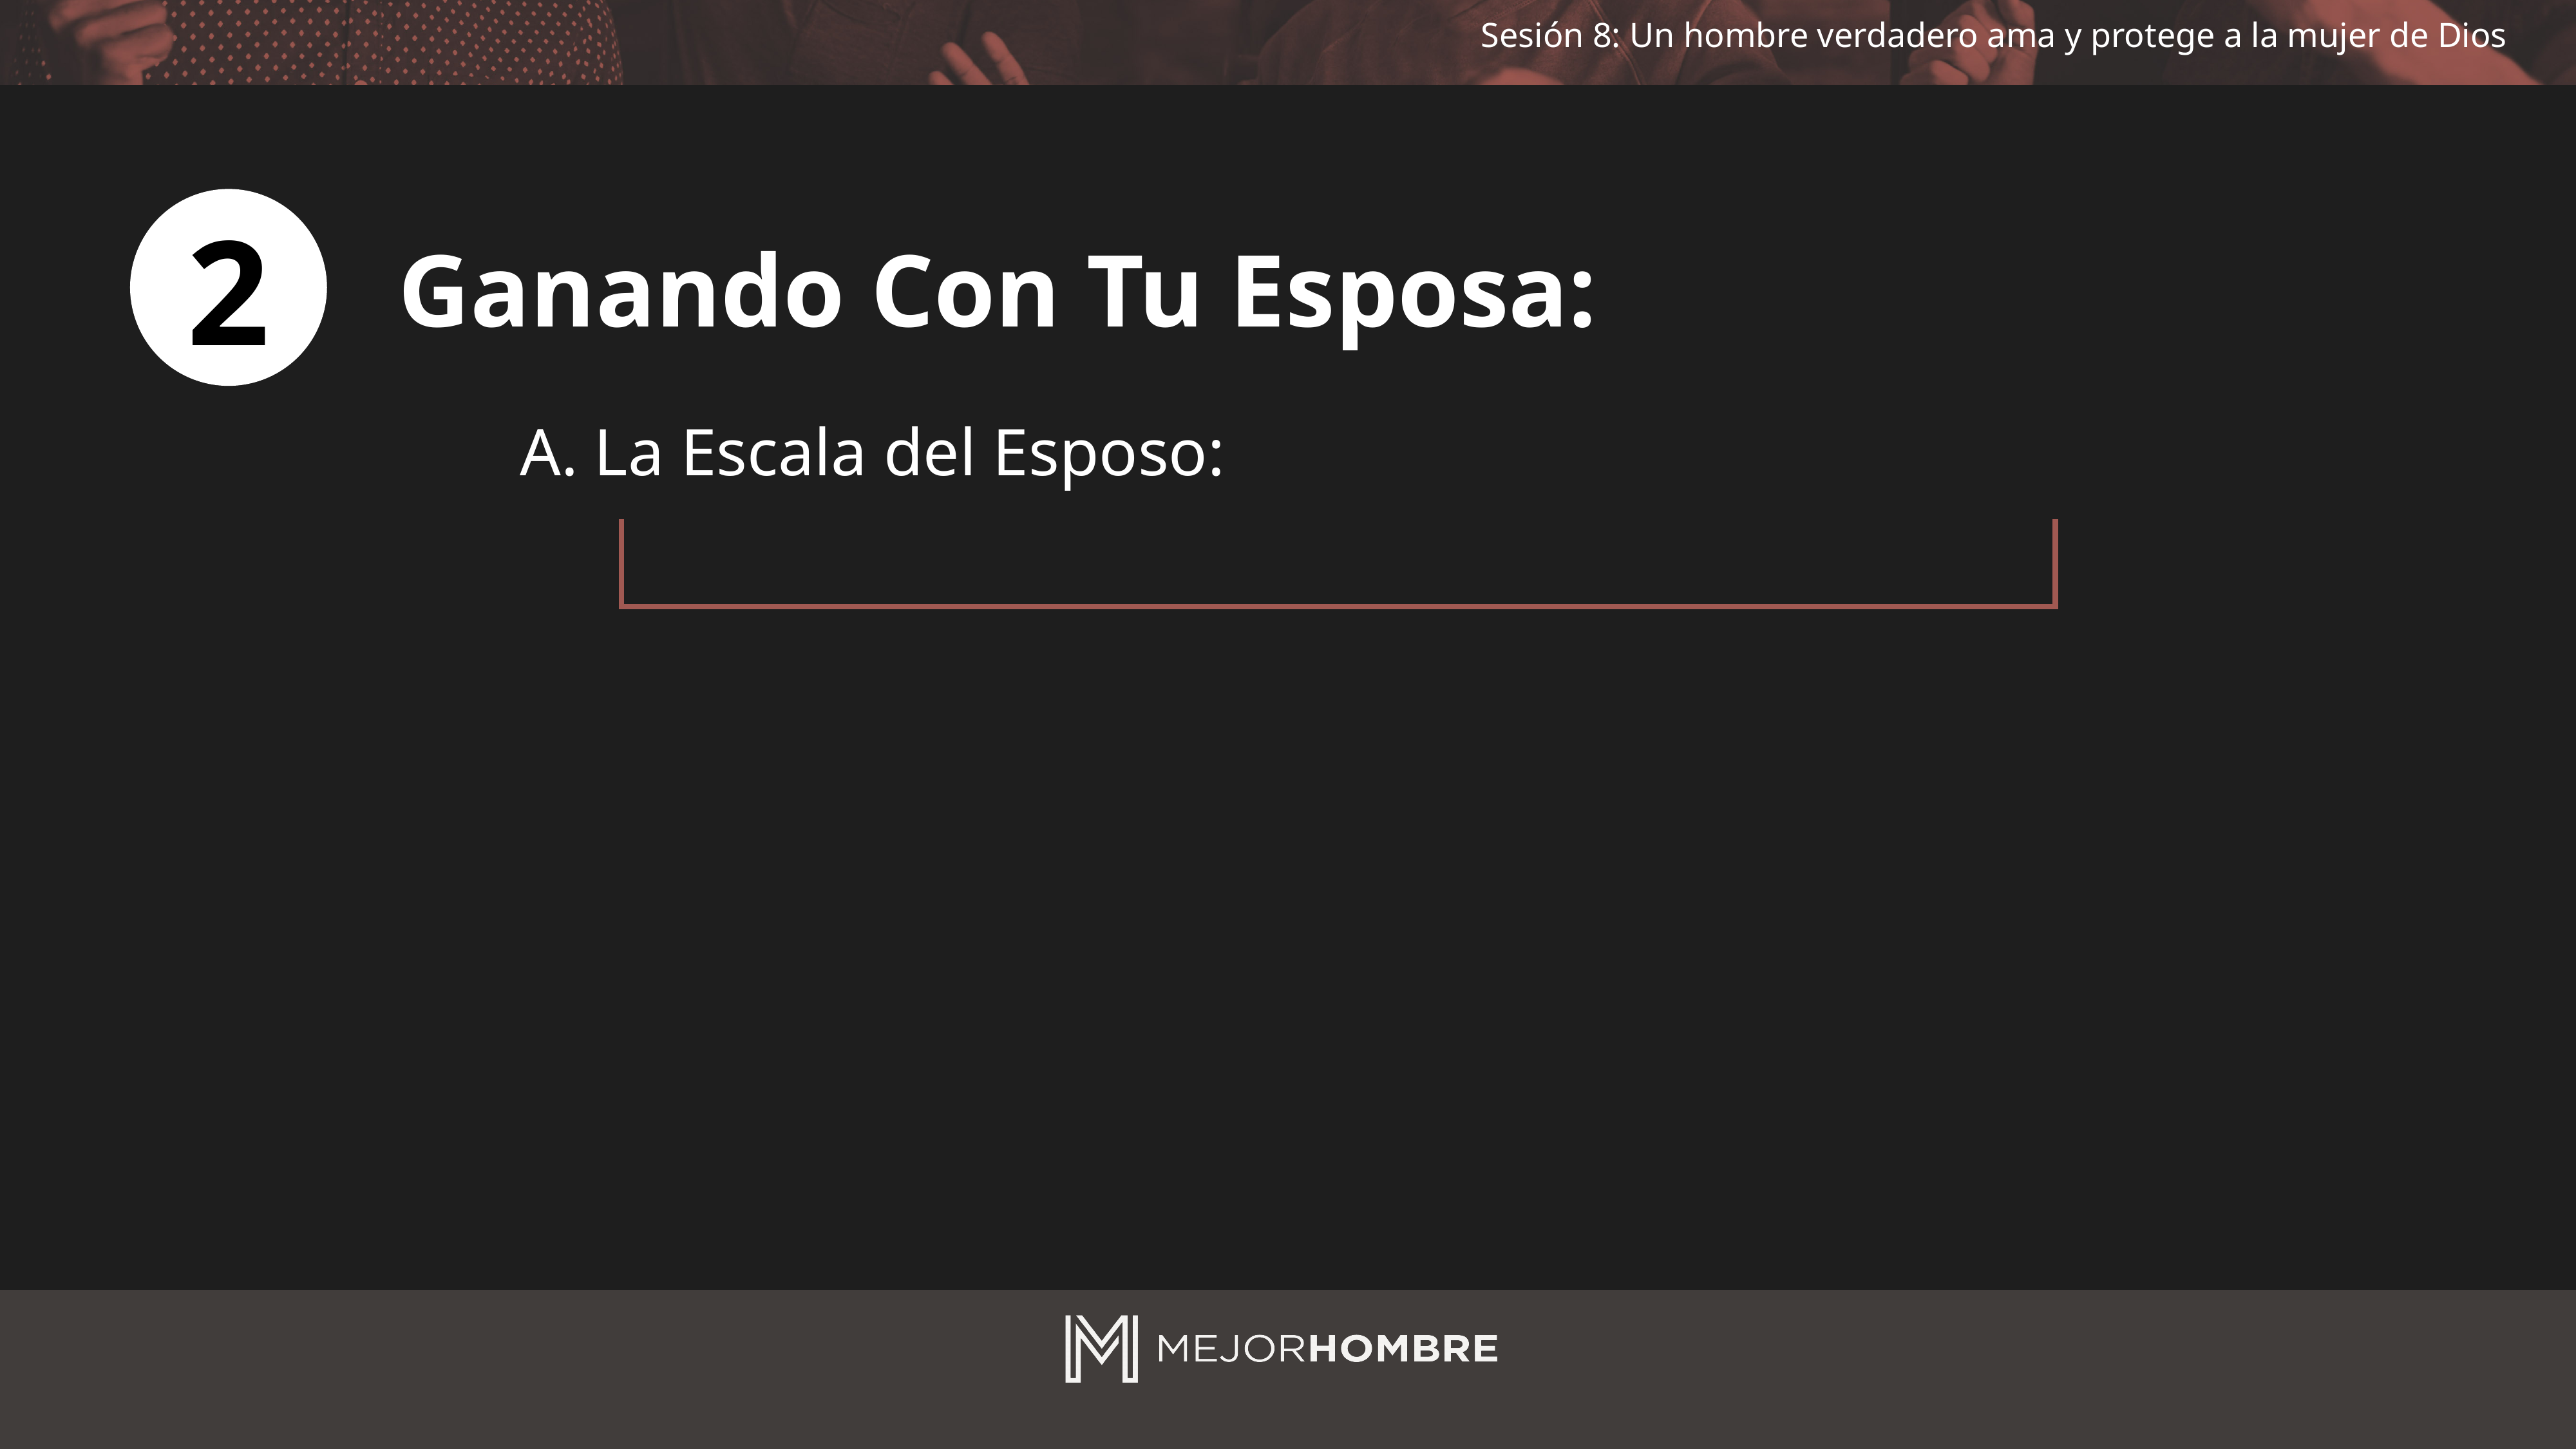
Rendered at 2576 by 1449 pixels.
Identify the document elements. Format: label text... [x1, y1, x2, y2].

text_box La Escala del Esposo: [515, 406, 2467, 495]
text_box 2 [129, 189, 327, 386]
picture [1038, 1241, 1524, 1449]
picture [0, 0, 2576, 85]
text_box Ganando Con Tu Esposa: [393, 222, 1629, 353]
